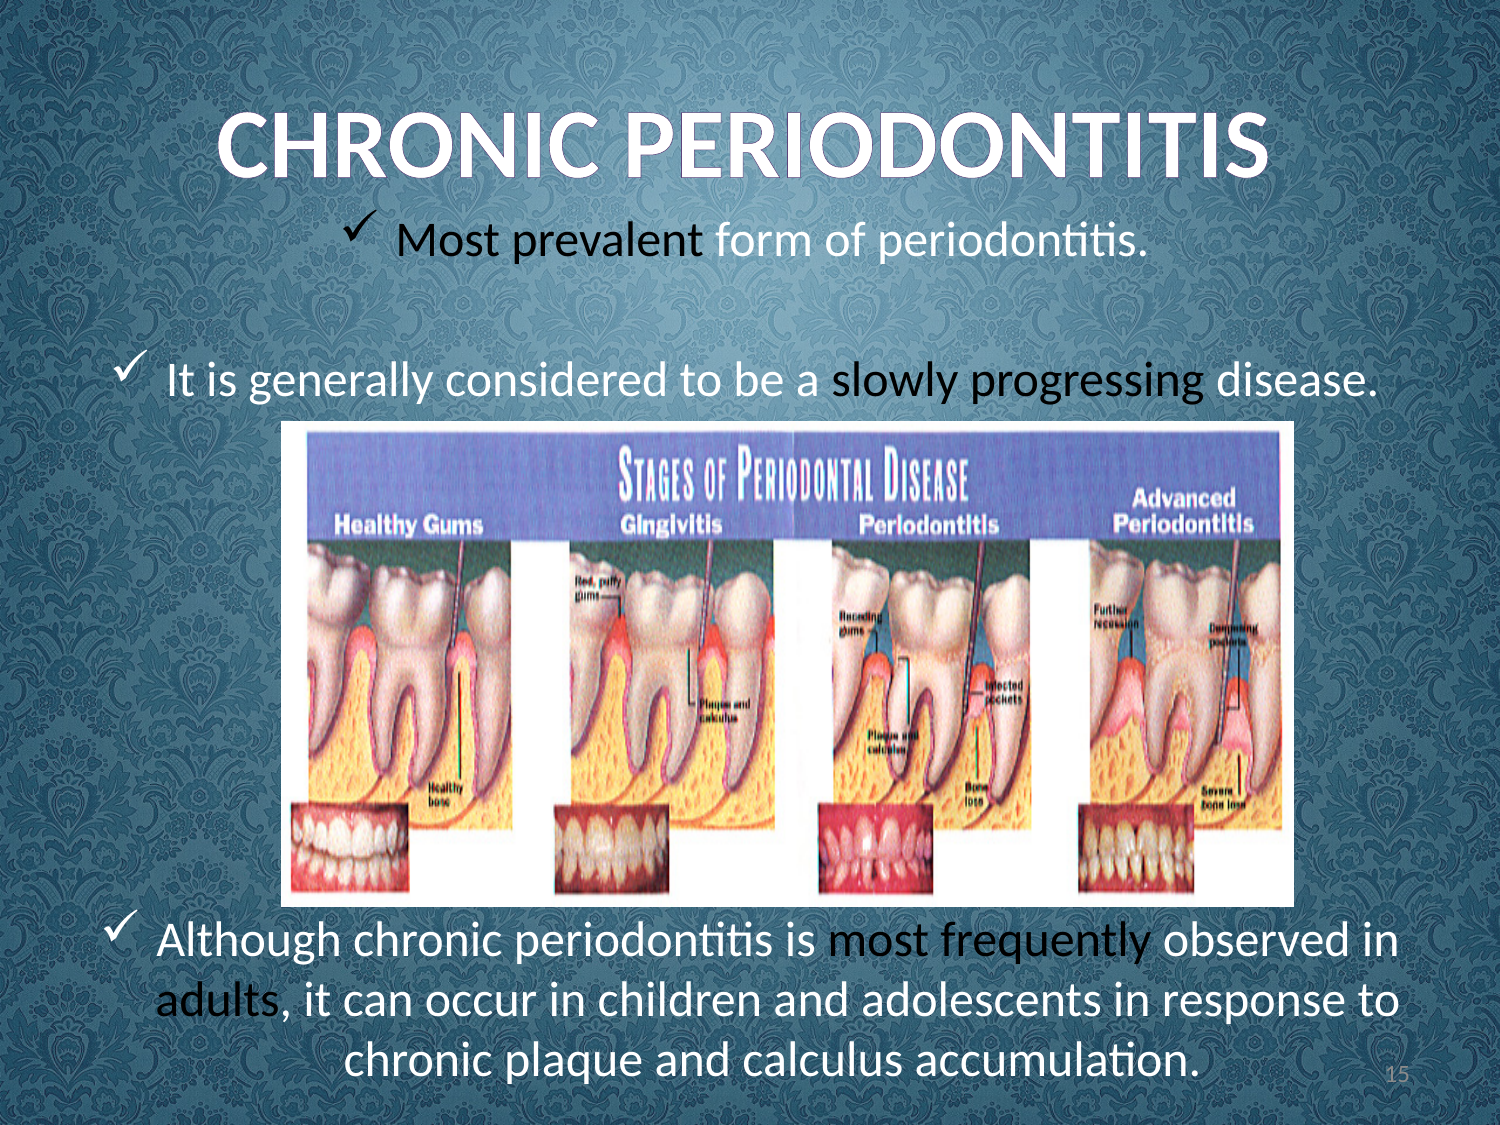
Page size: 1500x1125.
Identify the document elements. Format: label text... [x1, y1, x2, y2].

list Most prevalent form of periodontitis. It is generally considered to be a slowly progressing disease. Although chronic periodontitis is most frequently observed in adults, it can occur in children and adolescents in response to chronic plaque and calculus accumulation. [75, 199, 1425, 1125]
picture [280, 421, 1295, 907]
slide_number 15 [1074, 1042, 1425, 1103]
text_box CHRONIC PERIODONTITIS [64, 70, 1424, 205]
picture [0, 0, 1500, 1125]
